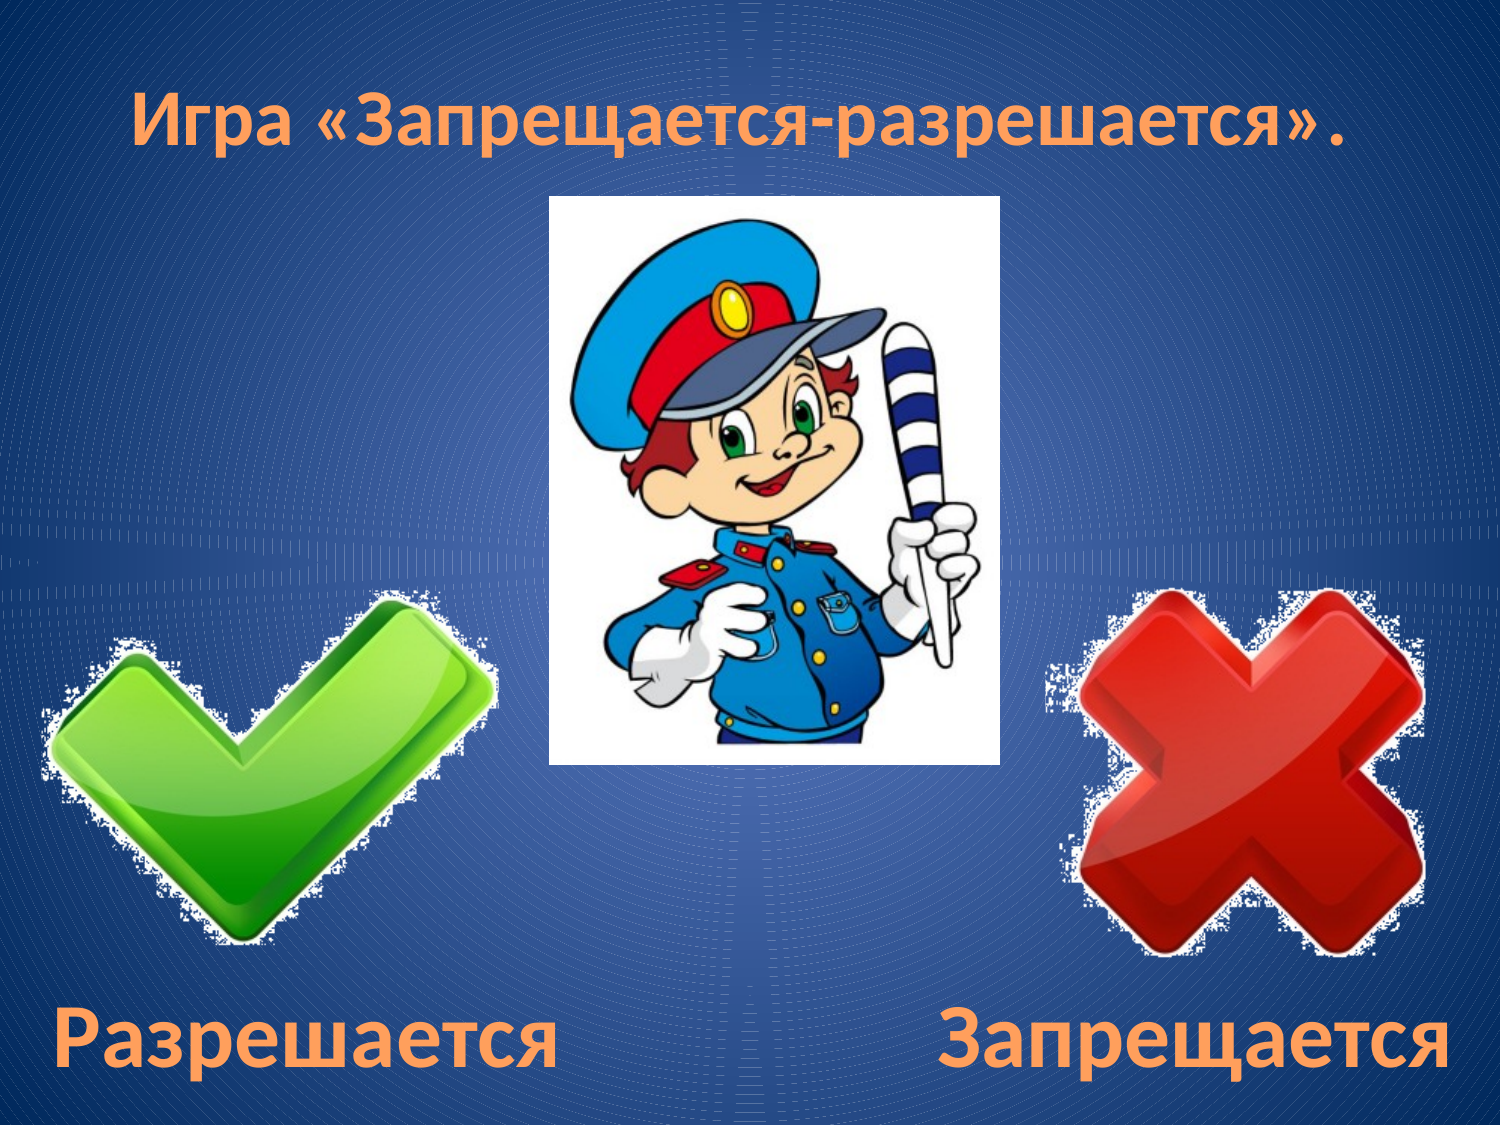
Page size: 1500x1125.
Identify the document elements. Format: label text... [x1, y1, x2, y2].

picture [1045, 562, 1449, 977]
picture [41, 408, 499, 965]
title Игра «Запрещается-разрешается». [64, 19, 1415, 207]
text_box Запрещается [891, 937, 1500, 1125]
text_box Разрешается [0, 937, 644, 1125]
picture [548, 195, 1000, 765]
